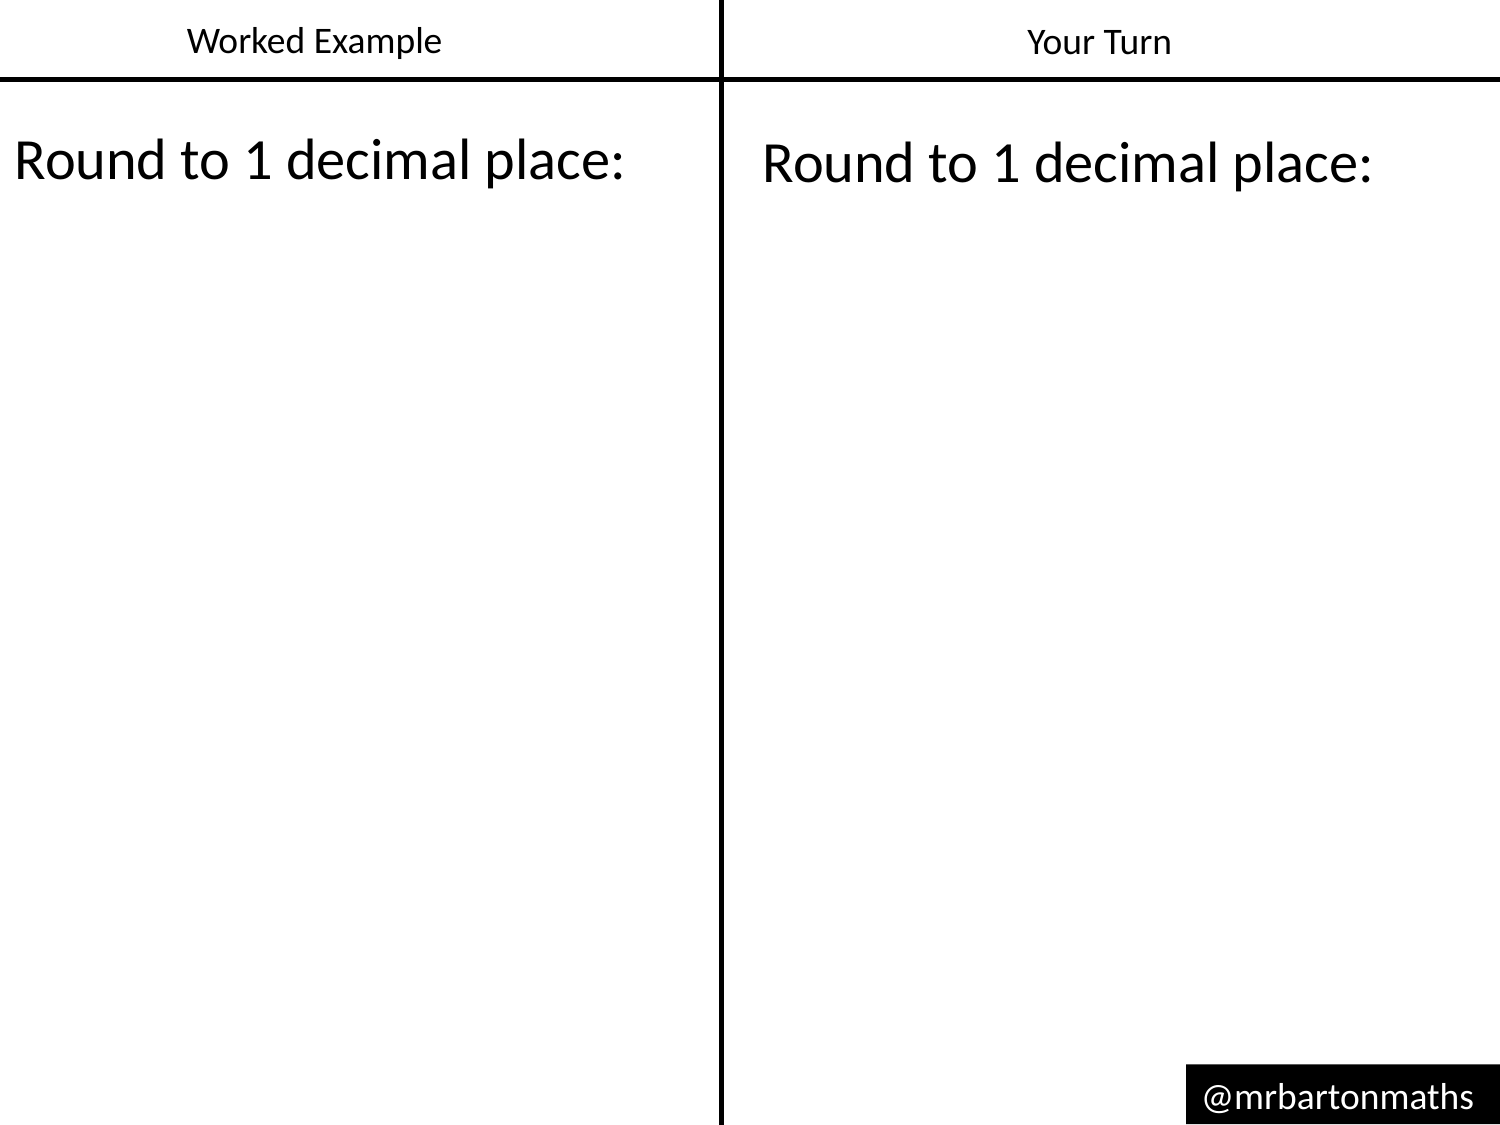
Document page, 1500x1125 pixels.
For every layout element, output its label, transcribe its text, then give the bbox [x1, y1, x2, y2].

text_box Worked Example [169, 8, 460, 69]
text_box Your Turn [954, 9, 1245, 70]
text_box @mrbartonmaths [1186, 1064, 1500, 1125]
